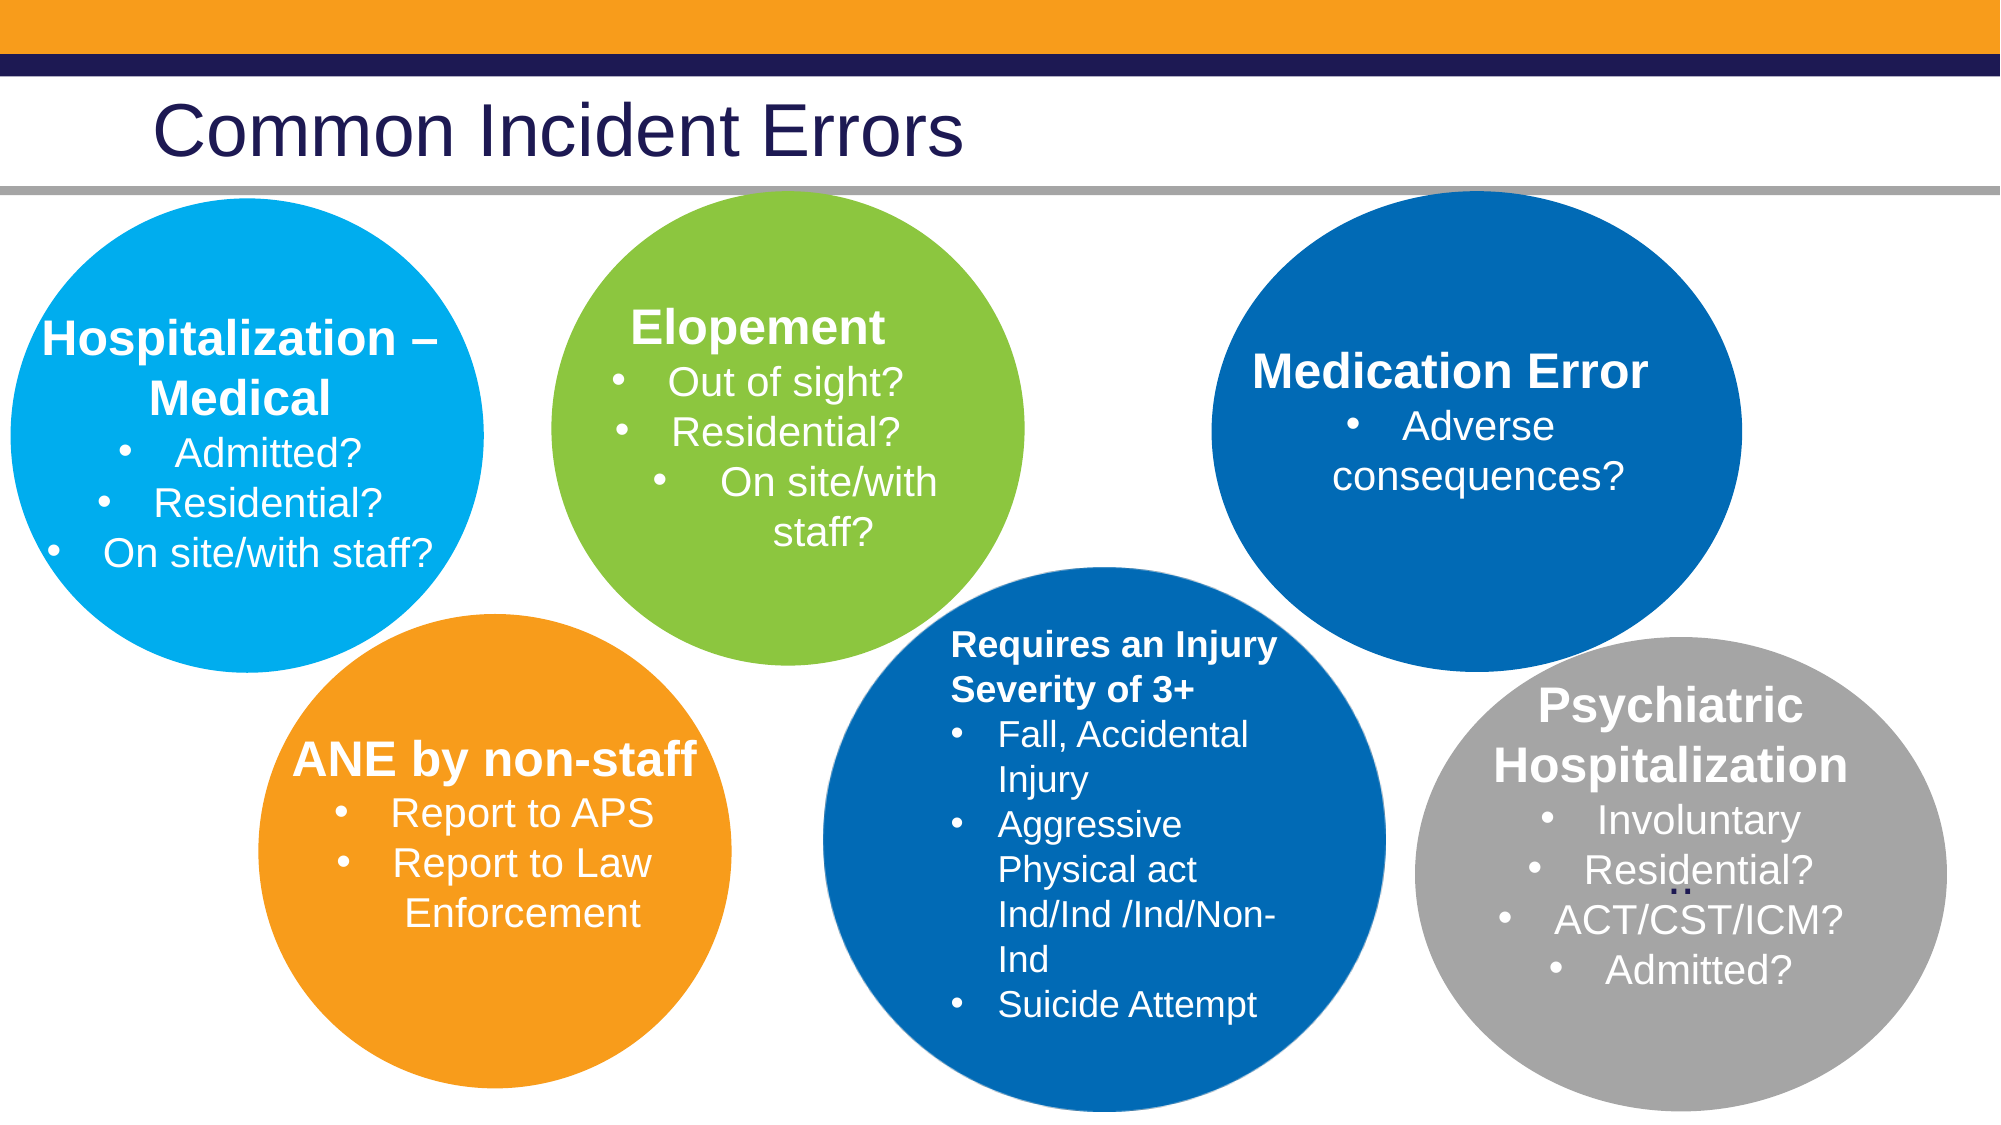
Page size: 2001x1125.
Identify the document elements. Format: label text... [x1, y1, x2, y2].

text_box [1404, 636, 1947, 1112]
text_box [516, 191, 1025, 666]
title Common Incident Errors [137, 23, 1863, 242]
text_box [1179, 191, 1743, 672]
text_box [3, 198, 484, 673]
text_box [823, 567, 1386, 1112]
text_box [257, 613, 732, 1089]
